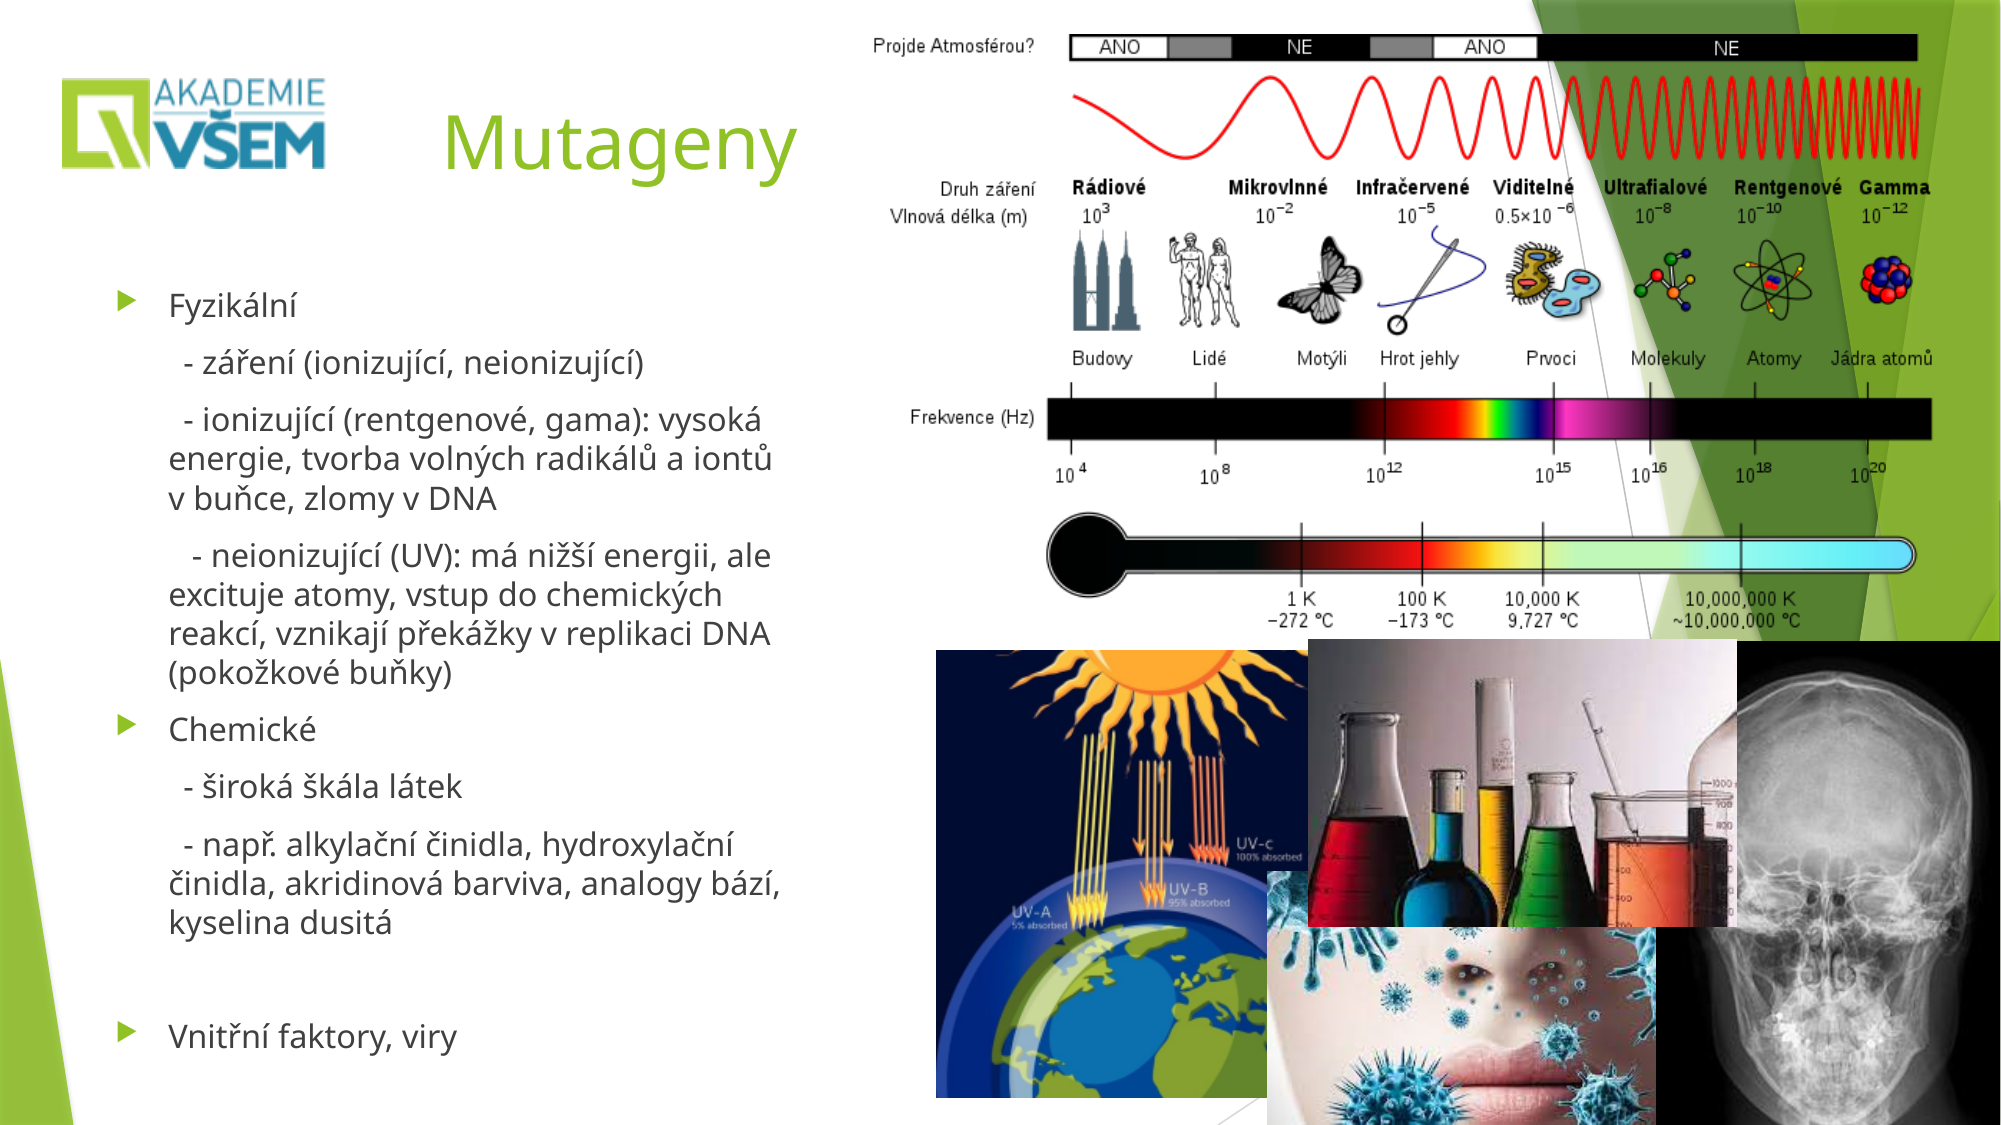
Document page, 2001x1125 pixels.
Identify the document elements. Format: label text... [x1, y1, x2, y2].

picture [845, 33, 1949, 629]
list Fyzikální - záření (ionizující, neionizující) - ionizující (rentgenové, gama): vysoká energie, tvorba volných radikálů a iontů v buňce, zlomy v DNA - neionizující (UV): má nižší energii, ale excituje atomy, vstup do chemických reakcí, vznikají překážky v replikaci DNA (pokožkové buňky) Chemické - široká škála látek - např. alkylační činidla, hydroxylační činidla, akridinová barviva, analogy bází, kyselina dusitá Vnitřní faktory, viry [100, 277, 813, 1072]
picture [62, 74, 328, 170]
picture [935, 638, 2000, 1125]
title Mutageny [426, 86, 840, 304]
